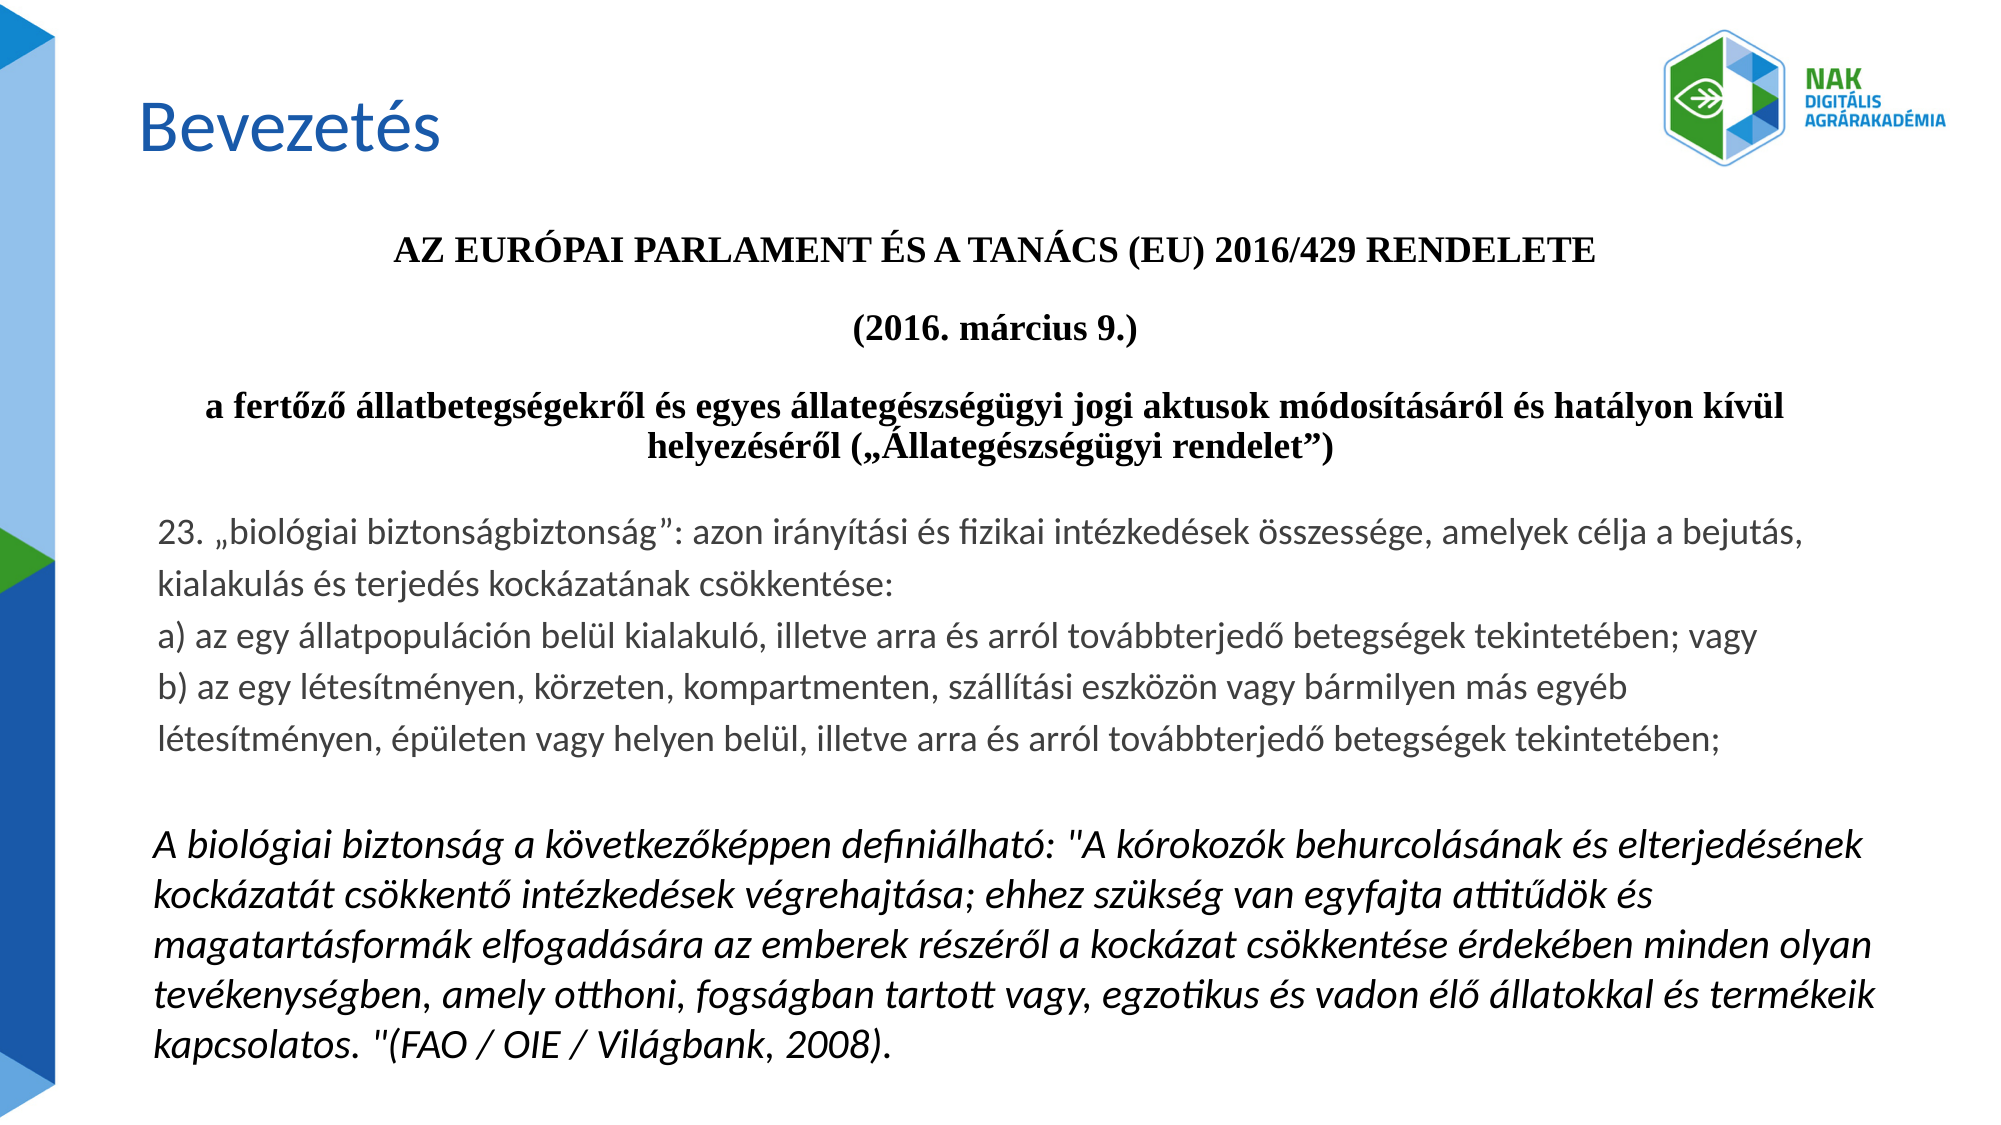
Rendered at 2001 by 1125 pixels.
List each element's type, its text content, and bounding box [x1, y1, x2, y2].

picture [0, 0, 2001, 1125]
list AZ EURÓPAI PARLAMENT ÉS A TANÁCS (EU) 2016/429 RENDELETE (2016. március 9.) a fertőző állatbetegségekről és egyes állategészségügyi jogi aktusok módosításáról és hatályon kívül helyezéséről („Állategészségügyi rendelet”) 23. „biológiai biztonságbiztonság”: azon irányítási és fizikai intézkedések összessége, amelyek célja a bejutás, kialakulás és terjedés kockázatának csökkentése: a) az egy állatpopuláción belül kialakuló, illetve arra és arról továbbterjedő betegségek tekintetében; vagy b) az egy létesítményen, körzeten, kompartmenten, szállítási eszközön vagy bármilyen más egyéb létesítményen, épületen vagy helyen belül, illetve arra és arról továbbterjedő betegségek tekintetében; [123, 222, 1849, 810]
title Bevezetés [123, 48, 1636, 206]
text_box A biológiai biztonság a következőképpen definiálható: "A kórokozók behurcolásának és elterjedésének kockázatát csökkentő intézkedések végrehajtása; ehhez szükség van egyfajta attitűdök és magatartásformák elfogadására az emberek részéről a kockázat csökkentése érdekében minden olyan tevékenységben, amely otthoni, fogságban tartott vagy, egzotikus és vadon élő állatokkal és termékeik kapcsolatos. "(FAO / OIE / Világbank, 2008). [138, 809, 1933, 1075]
